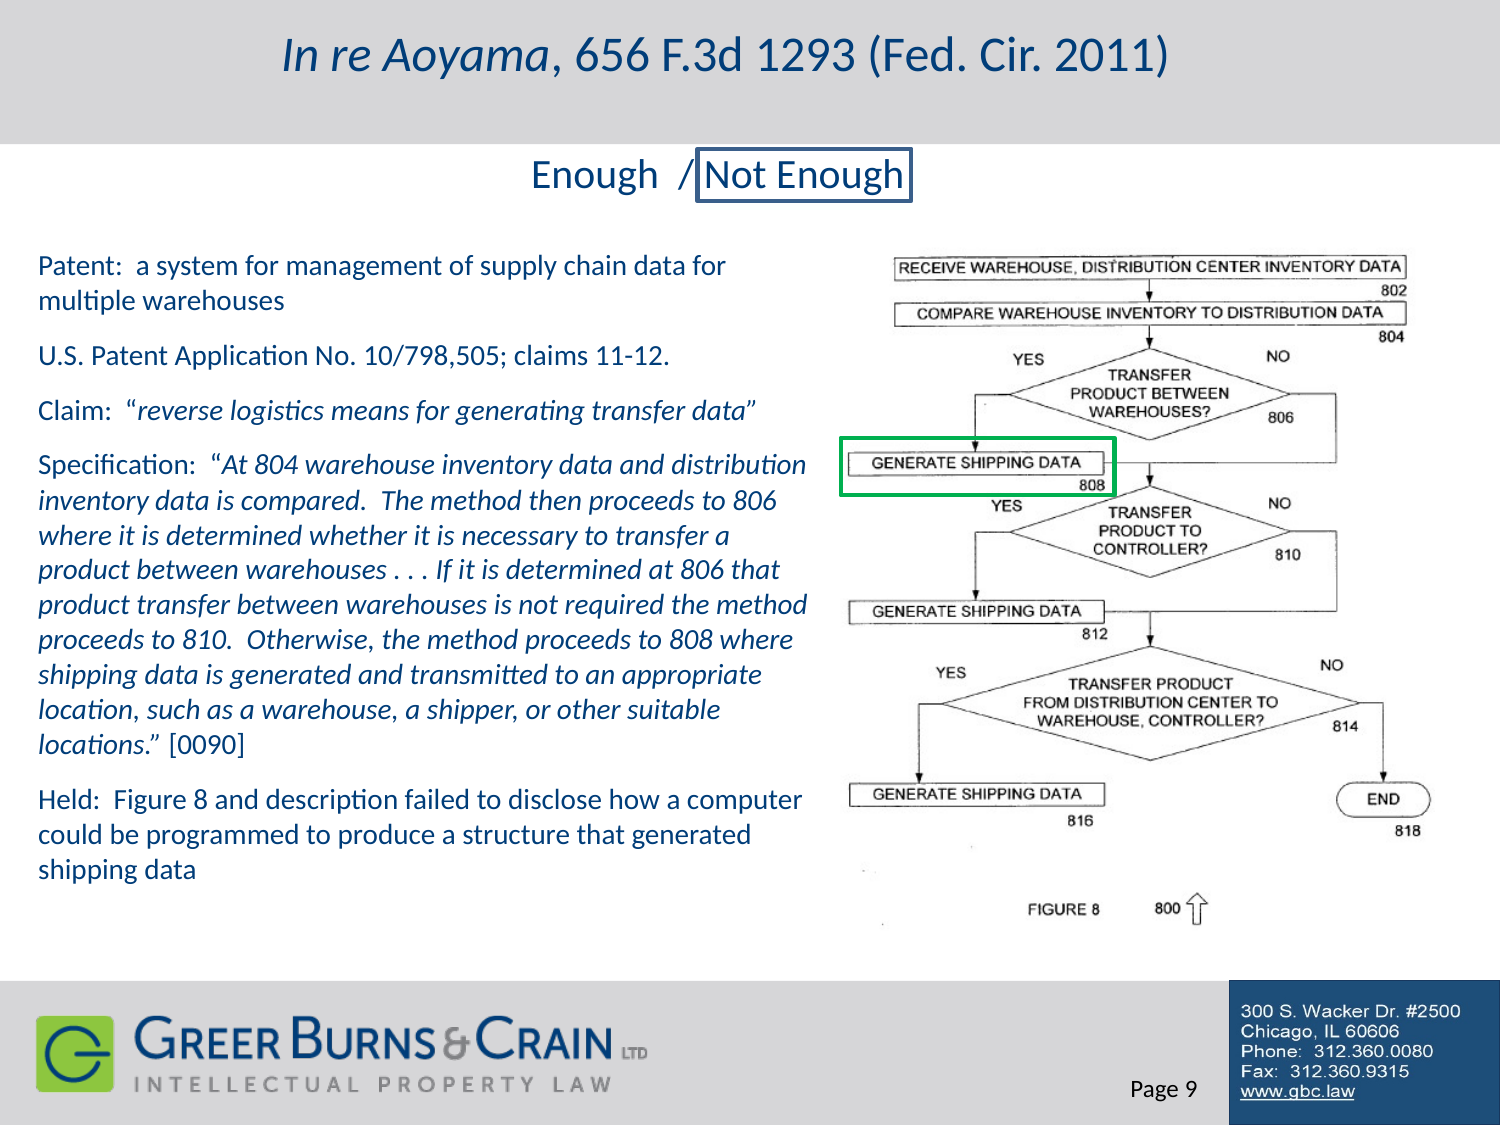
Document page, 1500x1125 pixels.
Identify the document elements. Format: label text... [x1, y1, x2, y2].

picture [831, 238, 1453, 935]
text_box Patent: a system for management of supply chain data for multiple warehouses U.S. Patent Application No. 10/798,505; claims 11-12. Claim: “reverse logistics means for generating transfer data” Specification: “At 804 warehouse inventory data and distribution inventory data is compared. The method then proceeds to 806 where it is determined whether it is necessary to transfer a product between warehouses . . . If it is determined at 806 that product transfer between warehouses is not required the method proceeds to 810. Otherwise, the method proceeds to 808 where shipping data is generated and transmitted to an appropriate location, such as a warehouse, a shipper, or other suitable locations.” [0090] Held: Figure 8 and description failed to disclose how a computer could be programmed to produce a structure that generated shipping data [23, 238, 832, 978]
text_box [695, 147, 913, 203]
text_box Enough / Not Enough [516, 139, 994, 233]
picture [33, 1012, 650, 1095]
picture [1230, 981, 1499, 1124]
title In re Aoyama, 656 F.3d 1293 (Fed. Cir. 2011) [168, 30, 1284, 134]
slide_number Page 9 [1074, 1067, 1213, 1108]
